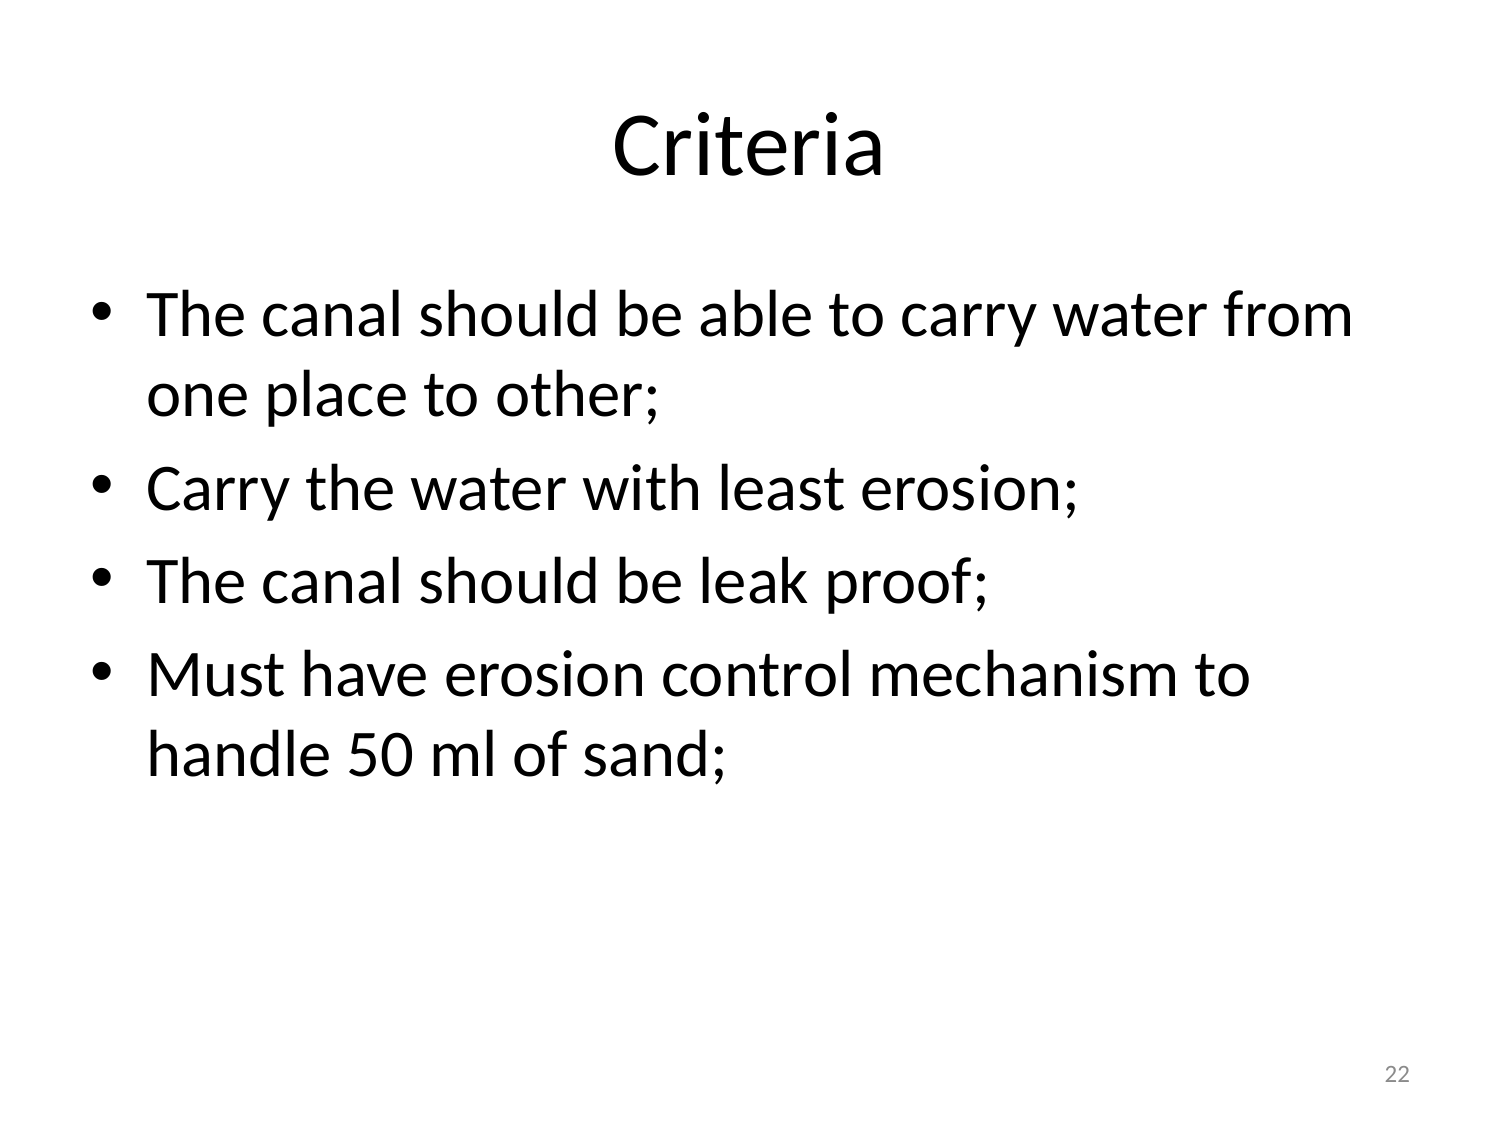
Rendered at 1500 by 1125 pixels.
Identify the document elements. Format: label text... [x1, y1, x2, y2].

list The canal should be able to carry water from one place to other; Carry the water with least erosion; The canal should be leak proof; Must have erosion control mechanism to handle 50 ml of sand; [75, 262, 1425, 1005]
slide_number 22 [1074, 1042, 1425, 1103]
title Criteria [75, 45, 1425, 233]
